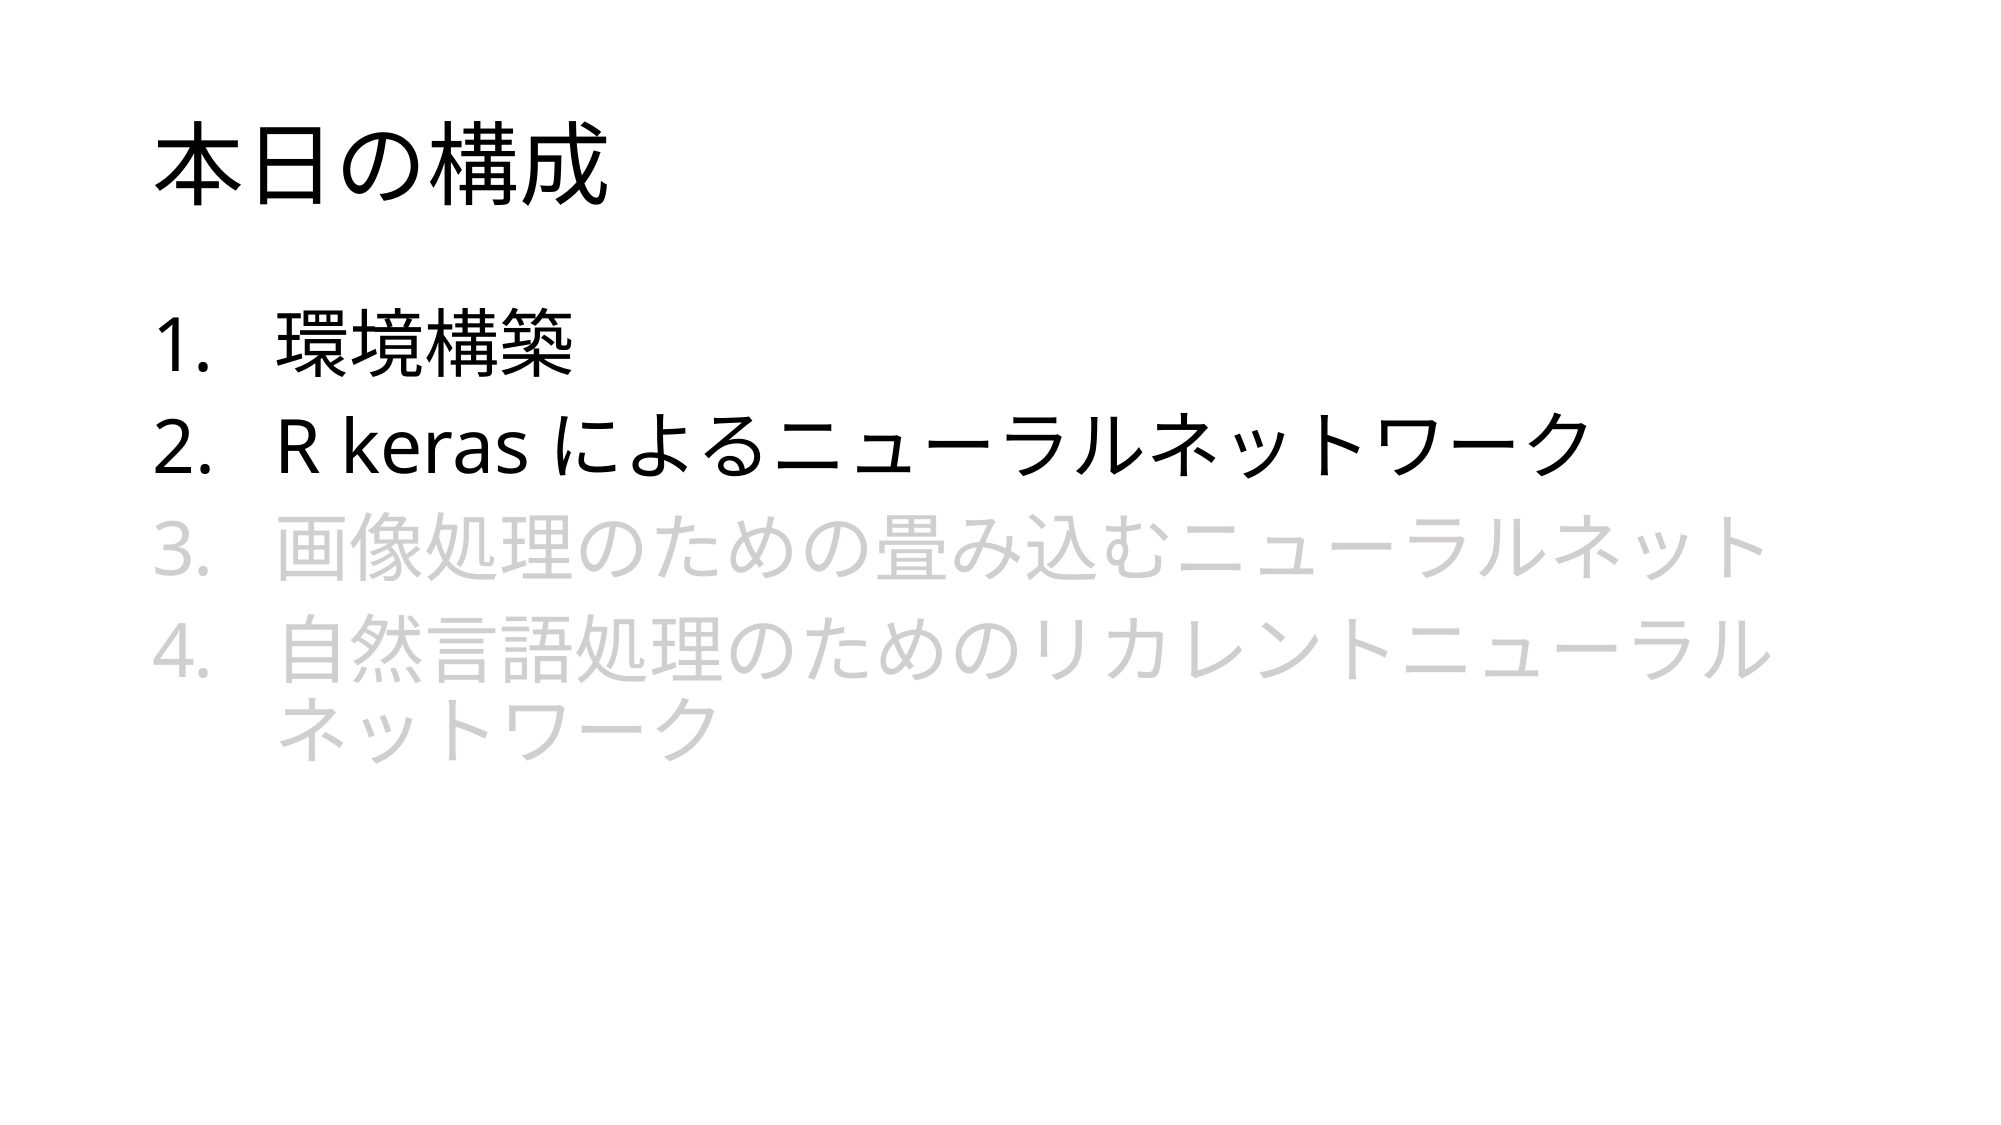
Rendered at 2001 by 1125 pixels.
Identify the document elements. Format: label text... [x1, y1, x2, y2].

title 本日の構成 [137, 59, 1863, 278]
list 環境構築 R kerasによるニューラルネットワーク 画像処理のための畳み込むニューラルネット 自然言語処理のためのリカレントニューラルネットワーク [137, 299, 1863, 1014]
